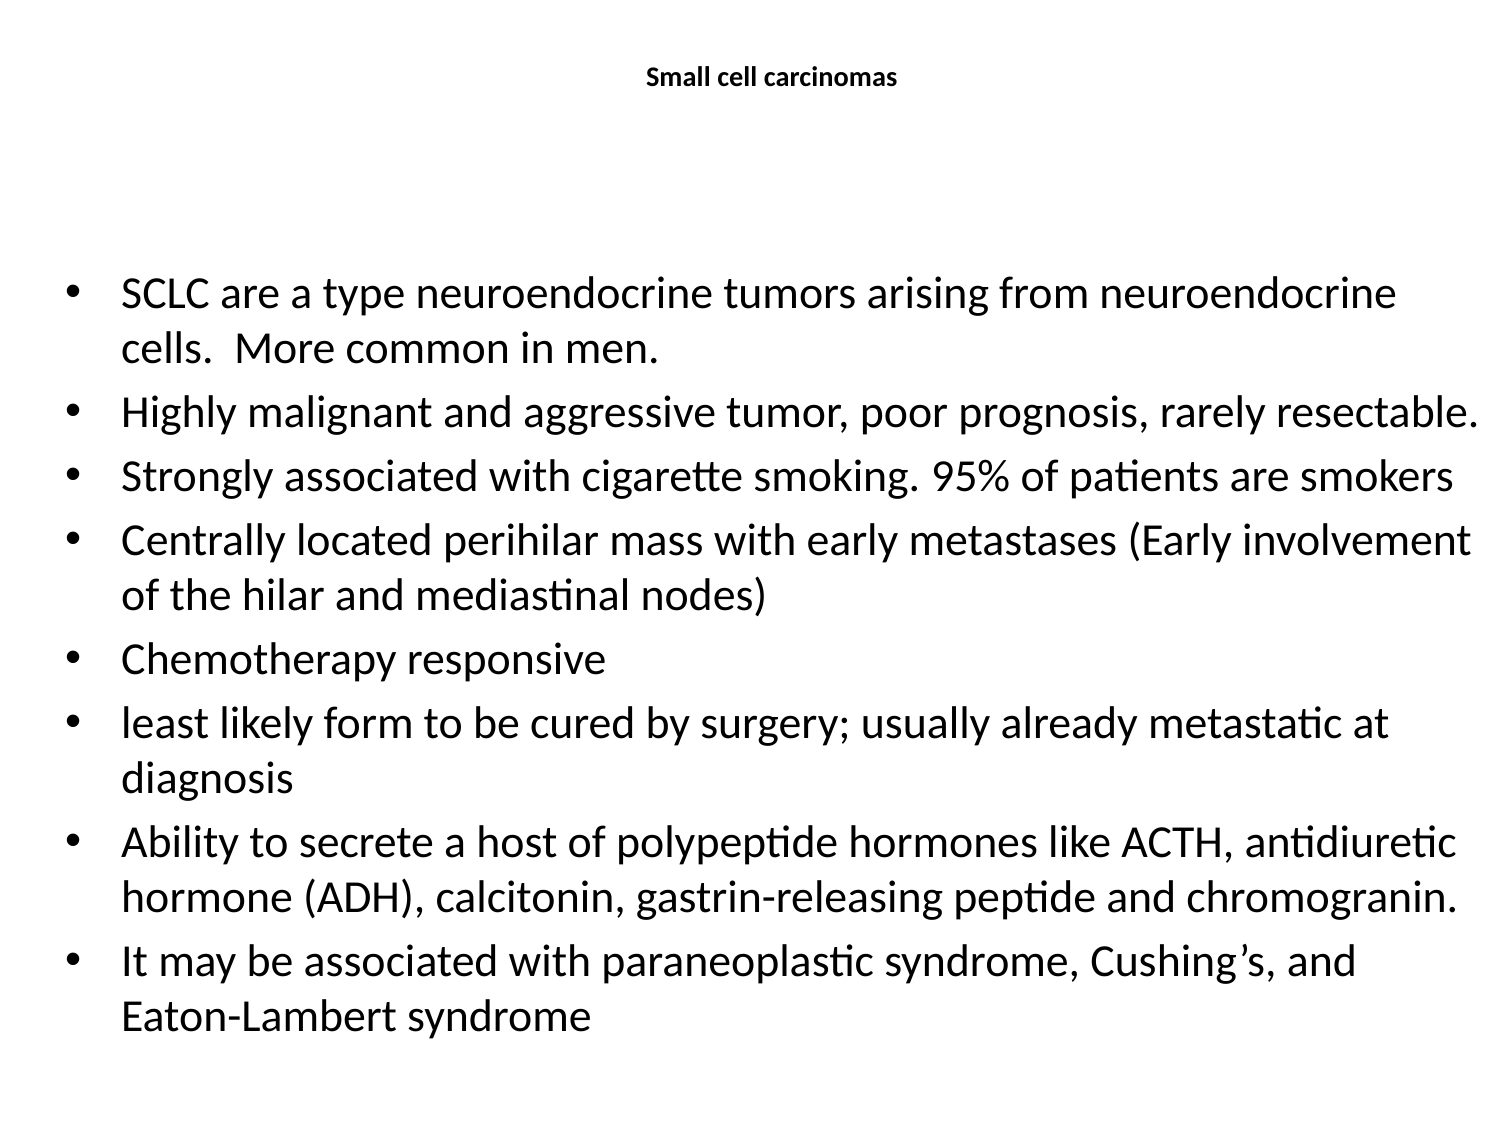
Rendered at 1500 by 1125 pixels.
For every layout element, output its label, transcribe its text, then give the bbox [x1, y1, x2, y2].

list SCLC are a type neuroendocrine tumors arising from neuroendocrine cells. More common in men. Highly malignant and aggressive tumor, poor prognosis, rarely resectable. Strongly associated with cigarette smoking. 95% of patients are smokers Centrally located perihilar mass with early metastases (Early involvement of the hilar and mediastinal nodes) Chemotherapy responsive least likely form to be cured by surgery; usually already metastatic at diagnosis Ability to secrete a host of polypeptide hormones like ACTH, antidiuretic hormone (ADH), calcitonin, gastrin-releasing peptide and chromogranin. It may be associated with paraneoplastic syndrome, Cushing’s, and Eaton-Lambert syndrome [50, 255, 1500, 1081]
title Small cell carcinomas [50, 0, 1500, 100]
